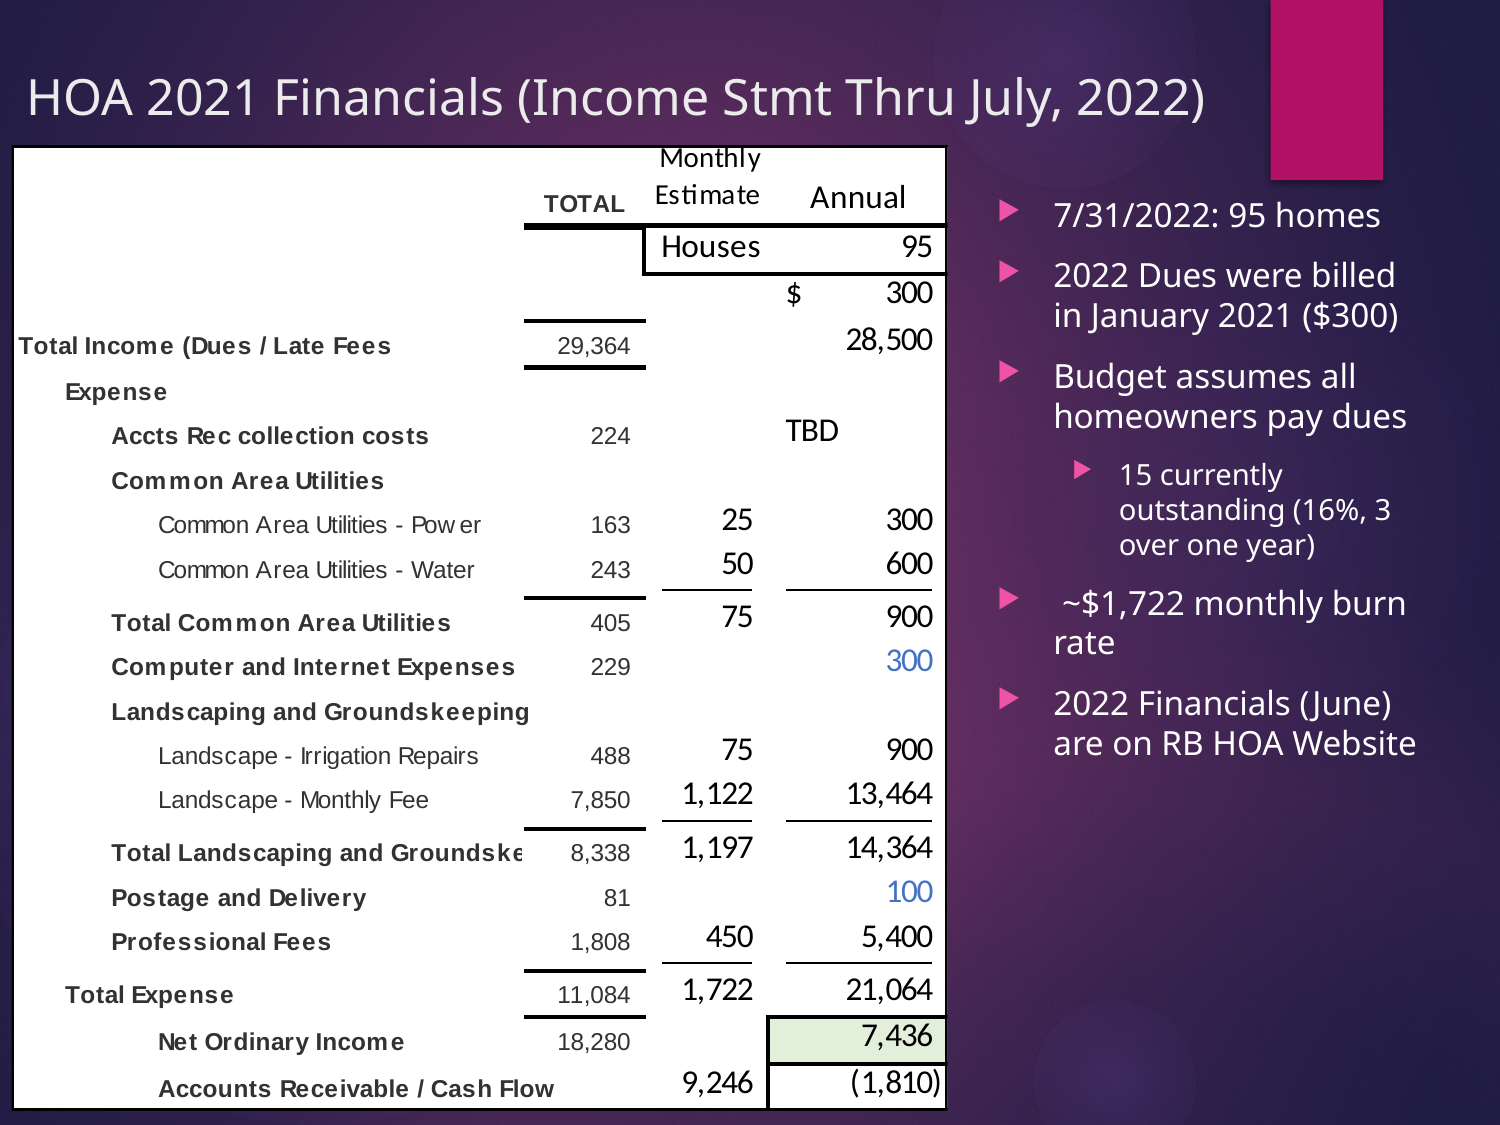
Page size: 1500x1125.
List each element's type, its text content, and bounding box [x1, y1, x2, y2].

picture [11, 145, 951, 1113]
title HOA 2021 Financials (Income Stmt Thru July, 2022) [11, 58, 1308, 146]
list 7/31/2022: 95 homes 2022 Dues were billed in January 2021 ($300) Budget assumes all homeowners pay dues 15 currently outstanding (16%, 3 over one year) ~$1,722 monthly burn rate 2022 Financials (June) are on RB HOA Website [982, 186, 1442, 990]
